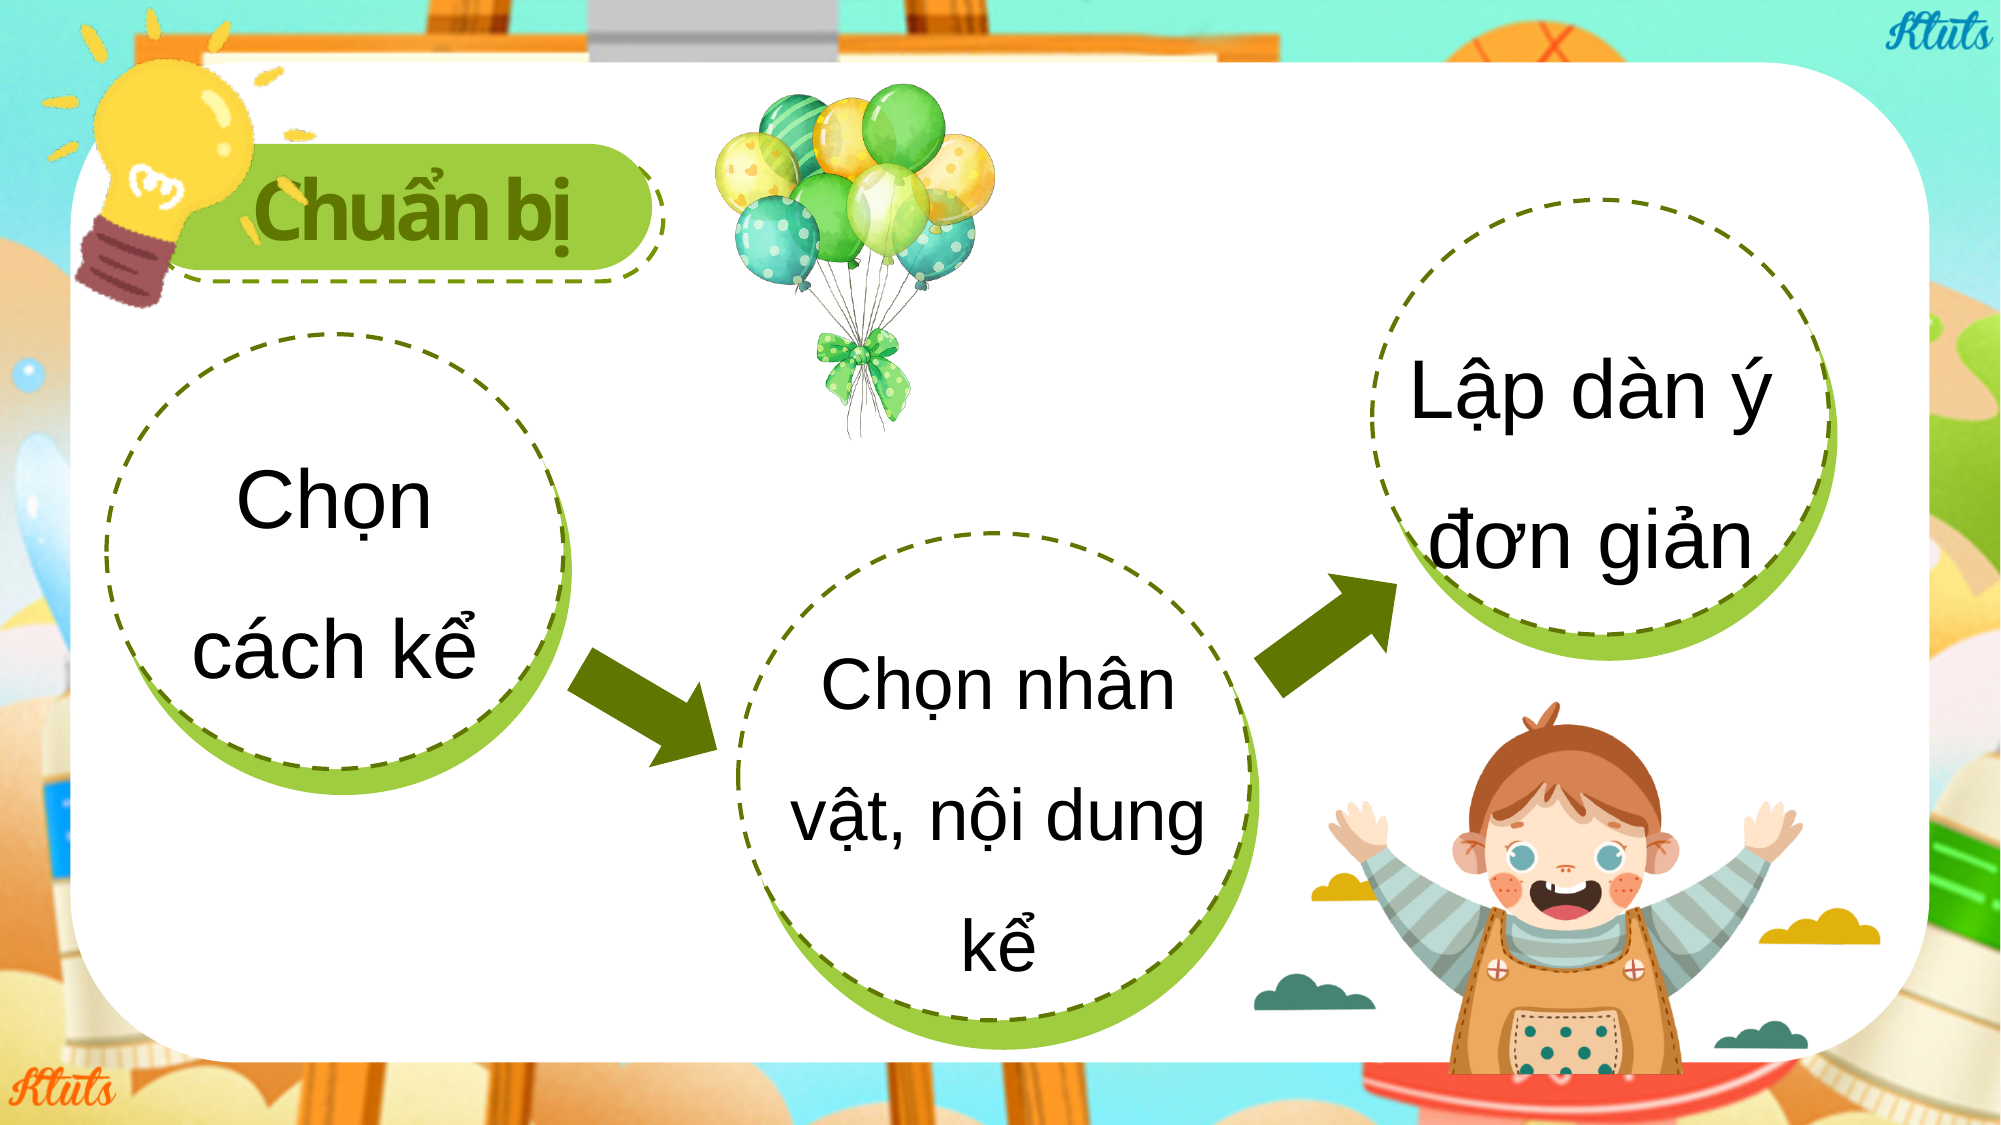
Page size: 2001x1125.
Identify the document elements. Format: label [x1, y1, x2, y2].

text_box [1300, 199, 1882, 624]
text_box [0, 0, 664, 359]
picture [664, 0, 2001, 1125]
text_box [675, 500, 1300, 1125]
picture [0, 359, 675, 1125]
text_box [91, 322, 579, 796]
text_box [579, 61, 1931, 1001]
picture [674, 72, 1042, 441]
text_box [69, 359, 675, 1064]
text_box [579, 645, 675, 769]
